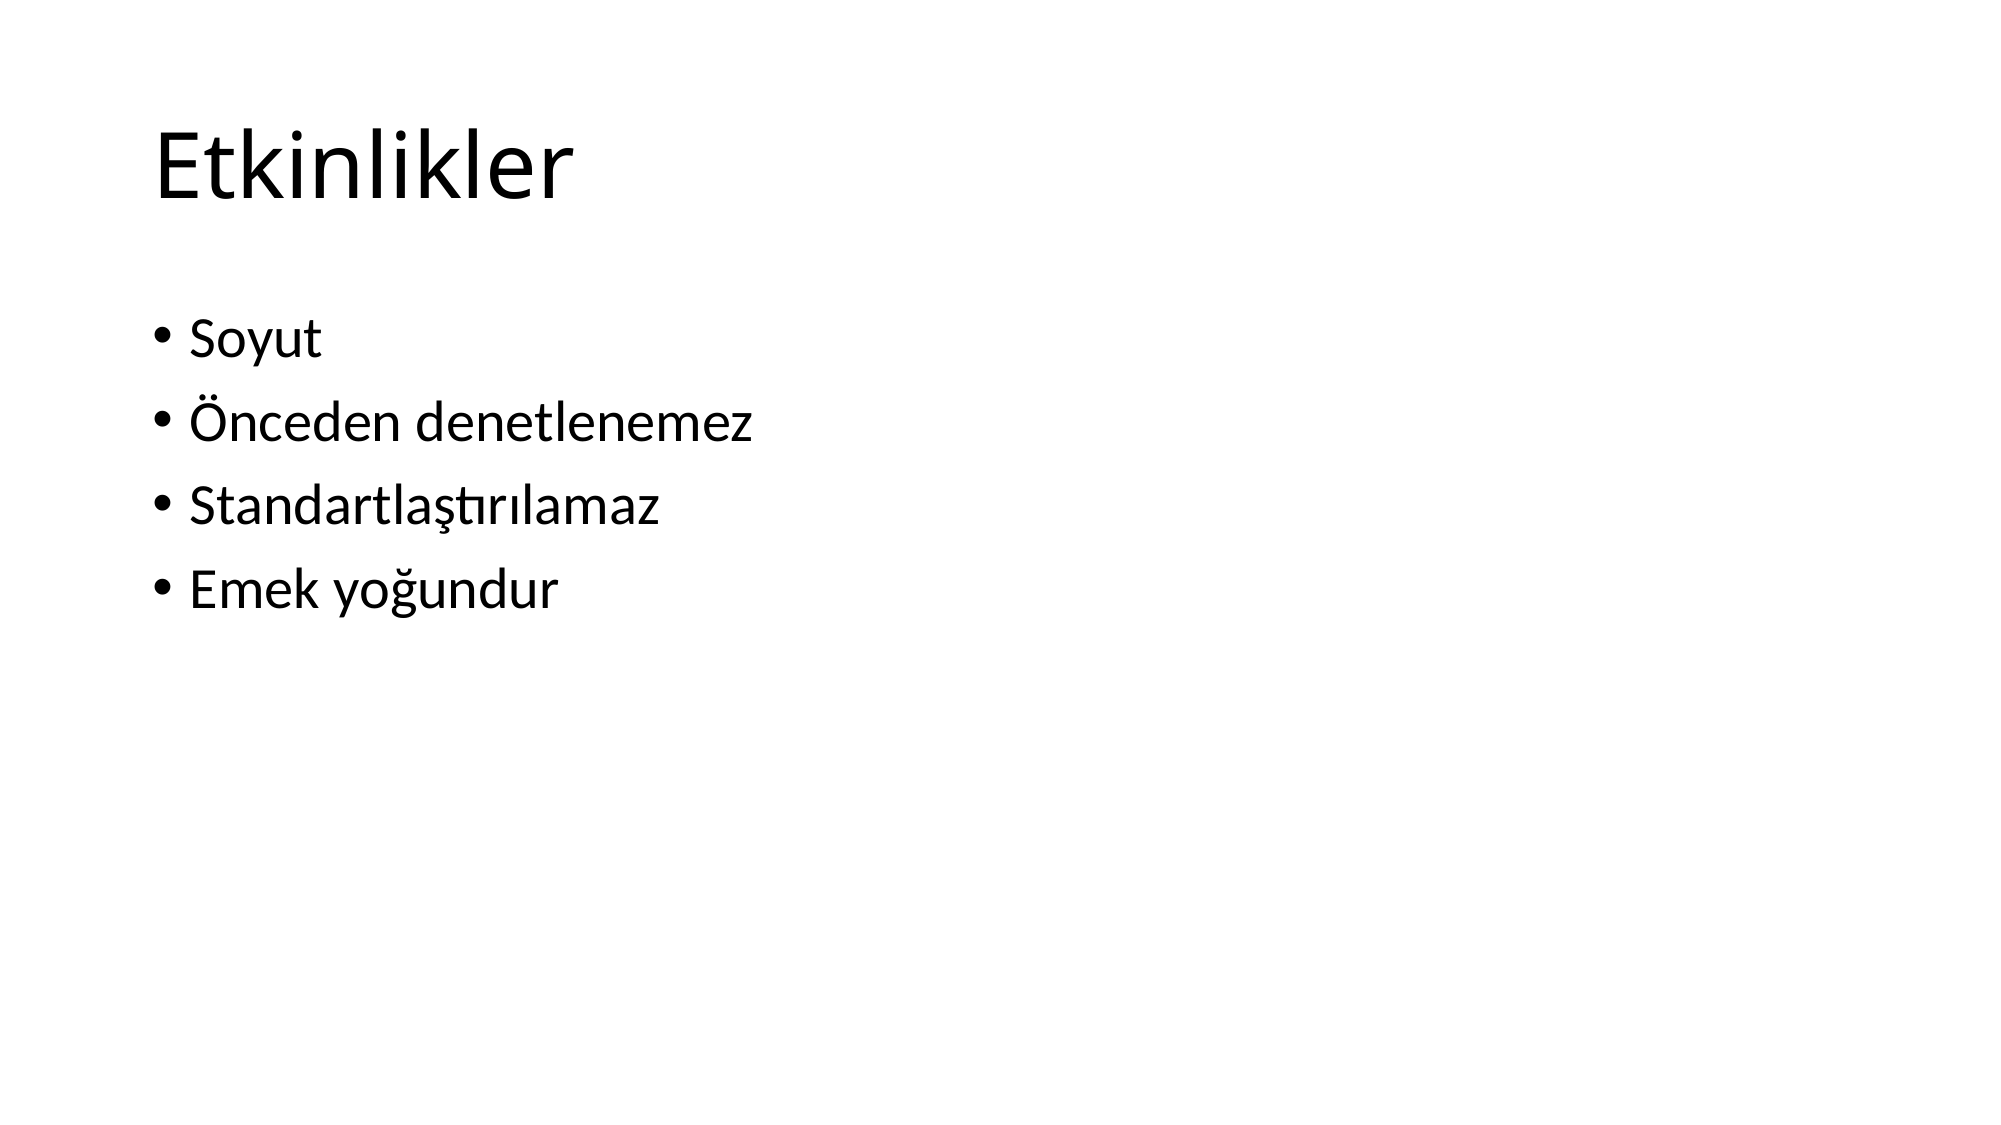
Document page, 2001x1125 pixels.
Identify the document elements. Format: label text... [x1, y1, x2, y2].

list Soyut Önceden denetlenemez Standartlaştırılamaz Emek yoğundur [137, 299, 1863, 1014]
title Etkinlikler [137, 59, 1863, 278]
